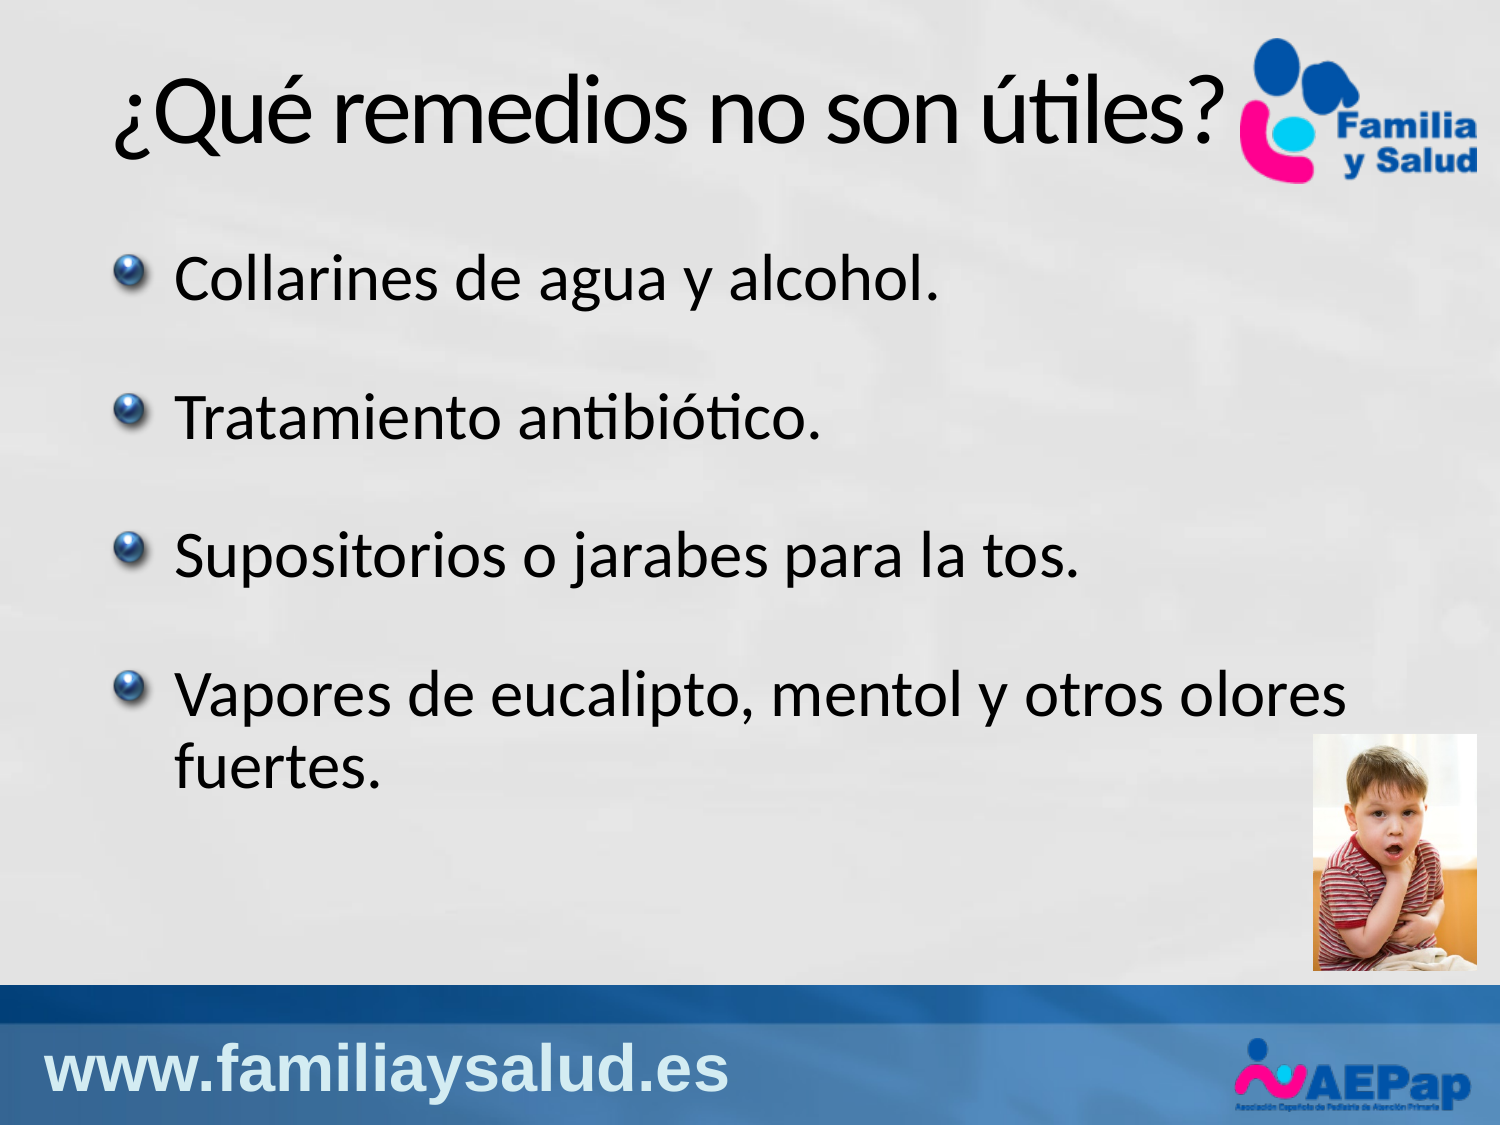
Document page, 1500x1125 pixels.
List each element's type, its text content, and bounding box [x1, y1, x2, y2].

picture [0, 0, 1500, 1125]
text_box www.familiaysalud.es [29, 1017, 757, 1113]
title ¿Qué remedios no son útiles? [109, 56, 1234, 163]
list Collarines de agua y alcohol. Tratamiento antibiótico. Supositorios o jarabes para la tos. Vapores de eucalipto, mentol y otros olores fuertes. [109, 242, 1452, 822]
